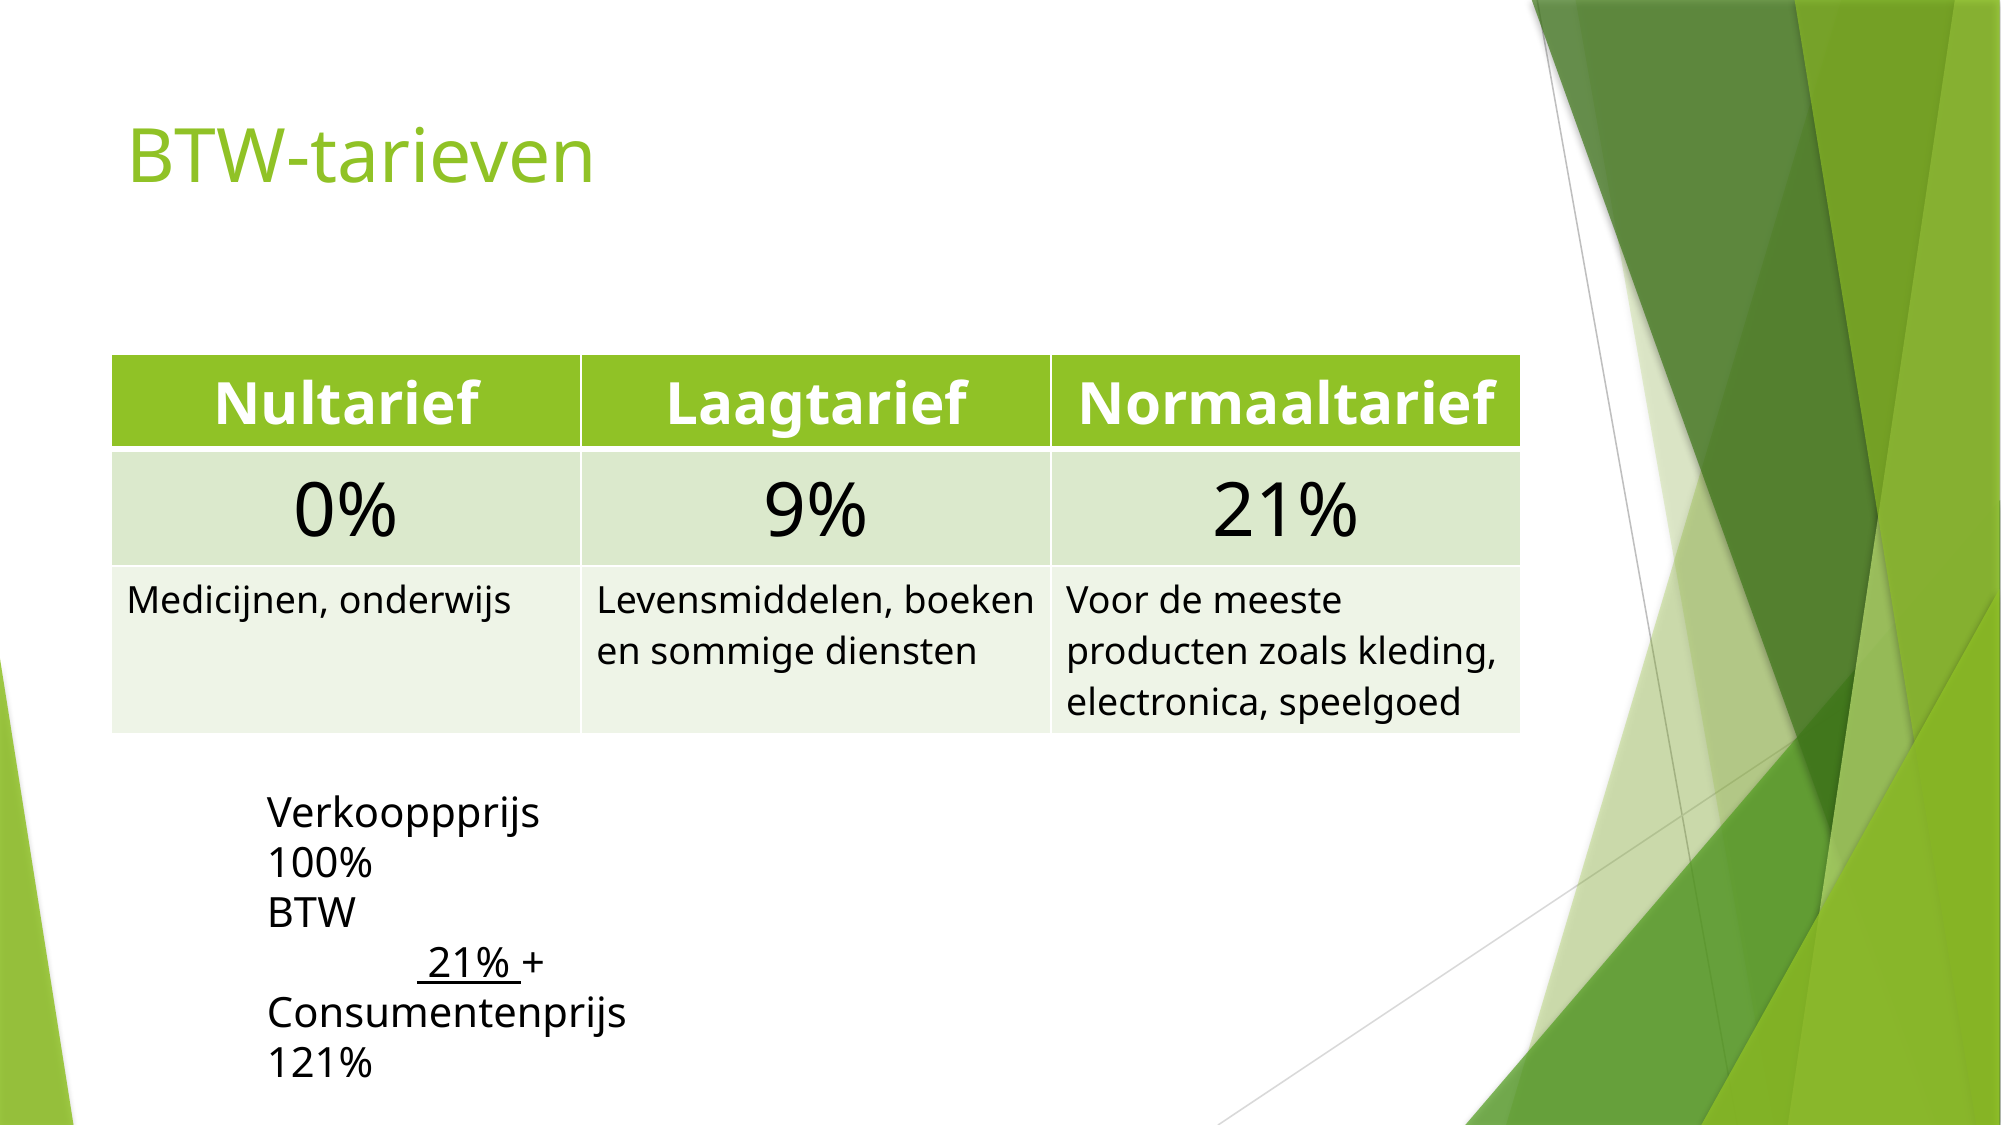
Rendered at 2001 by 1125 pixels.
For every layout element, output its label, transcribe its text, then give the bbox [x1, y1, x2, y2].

table_header Nultarief [112, 355, 580, 446]
table_cell 21% [1052, 452, 1520, 565]
text_box Verkooppprijs 100% BTW 21% + Consumentenprijs 121% [252, 778, 835, 1094]
table_header Laagtarief [582, 355, 1050, 446]
table_cell 0% [112, 452, 580, 565]
table_cell 9% [582, 452, 1050, 565]
table_cell Levensmiddelen, boeken en sommige diensten [582, 567, 1050, 733]
title BTW-tarieven [111, 99, 1522, 317]
table_header Normaaltarief [1052, 355, 1520, 446]
table_cell Medicijnen, onderwijs [112, 567, 580, 733]
table_cell Voor de meeste producten zoals kleding, electronica, speelgoed [1052, 567, 1520, 733]
